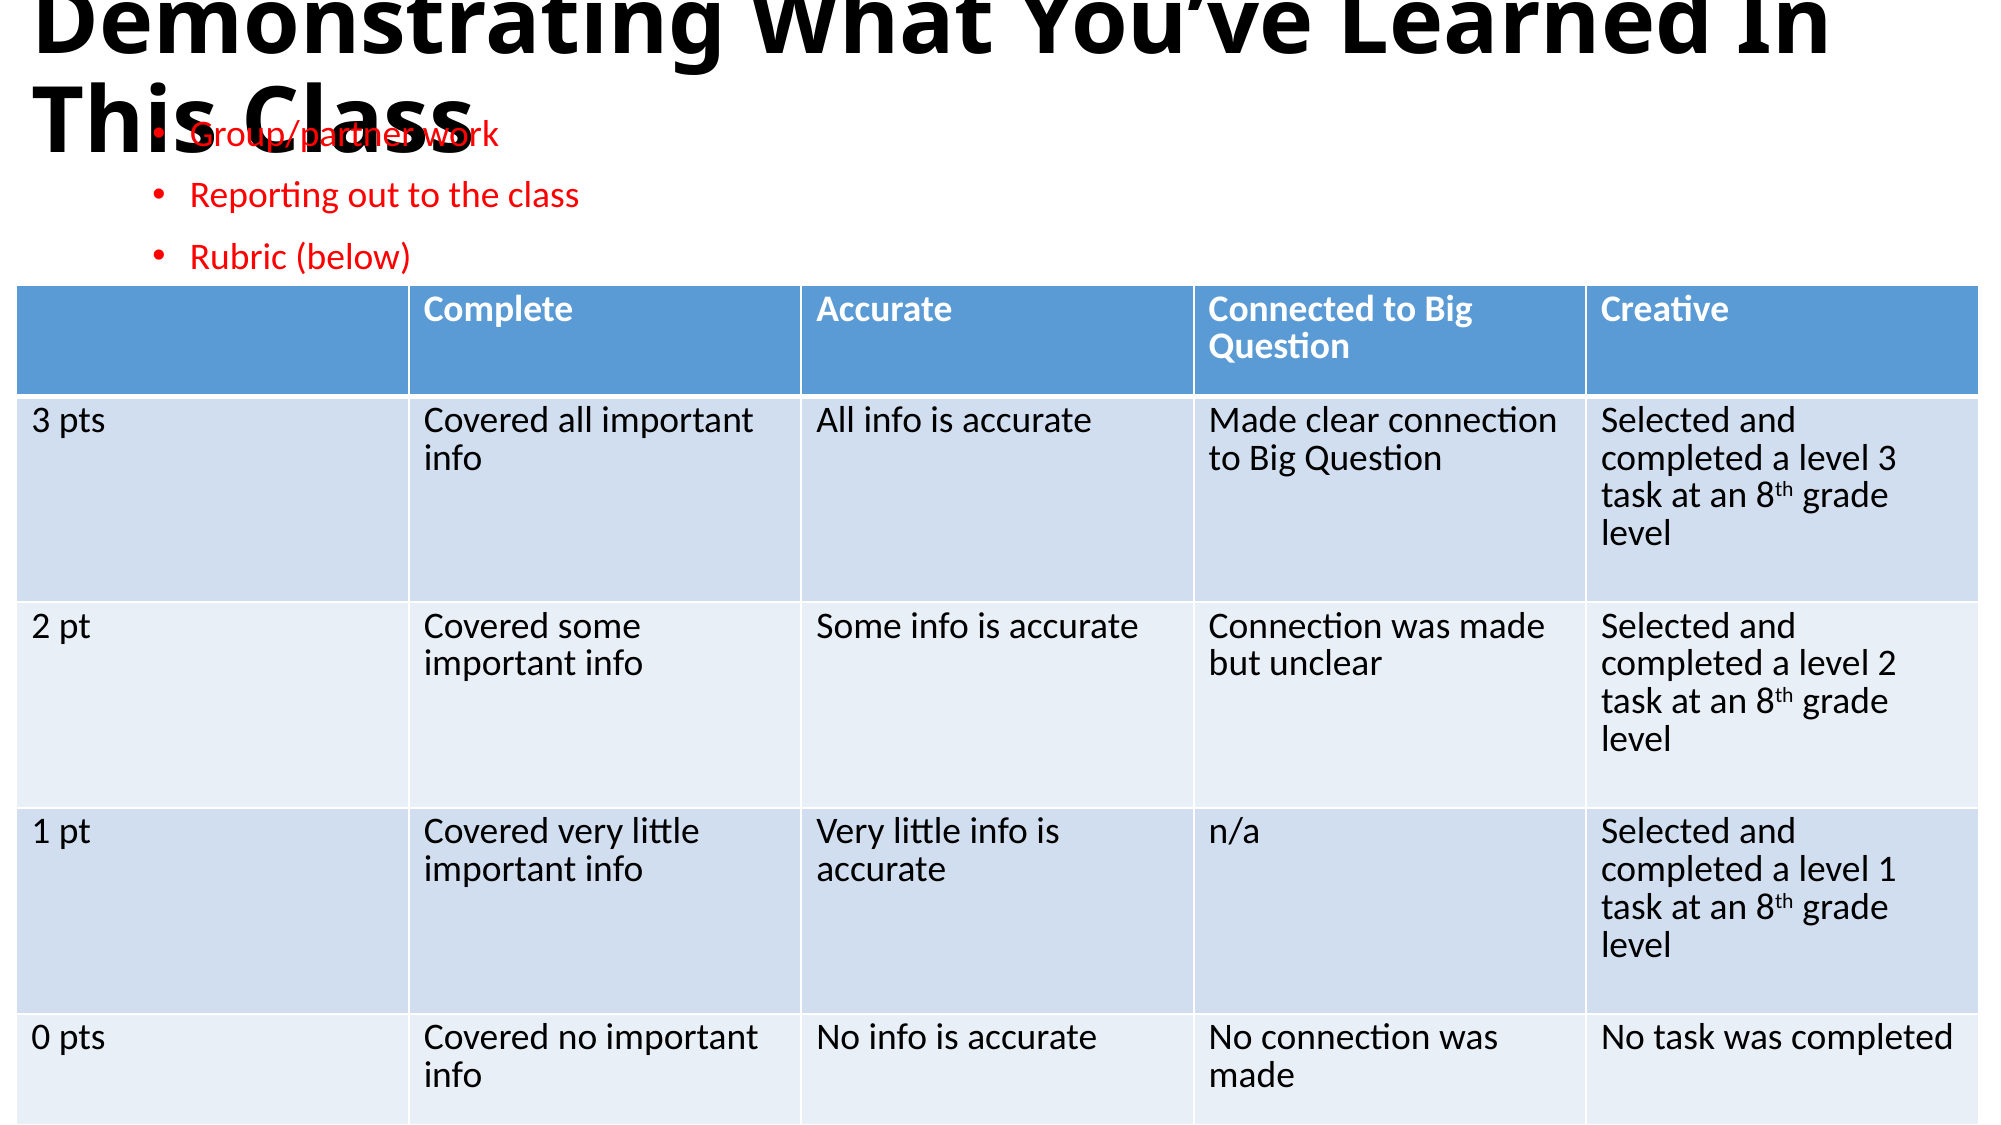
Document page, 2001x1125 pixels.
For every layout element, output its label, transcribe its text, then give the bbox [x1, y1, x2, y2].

table_cell 0 pts [17, 1015, 408, 1124]
table_cell 1 pt [17, 809, 408, 1013]
table_cell No connection was made [1195, 1015, 1585, 1124]
table_header Creative [1587, 286, 1978, 394]
table_cell Covered no important info [410, 1015, 800, 1124]
table_cell Selected and completed a level 2 task at an 8th grade level [1587, 603, 1978, 807]
title Demonstrating What You’ve Learned In This Class [16, 0, 1979, 146]
table_header Connected to Big Question [1195, 286, 1585, 394]
table_header Accurate [802, 286, 1193, 394]
table_cell Made clear connection to Big Question [1195, 399, 1585, 601]
table_cell All info is accurate [802, 399, 1193, 601]
table_cell Selected and completed a level 1 task at an 8th grade level [1587, 809, 1978, 1013]
table_cell Connection was made but unclear [1195, 603, 1585, 807]
table_header [17, 286, 408, 394]
table_cell Very little info is accurate [802, 809, 1193, 1013]
table_cell Covered all important info [410, 399, 800, 601]
table_header Complete [410, 286, 800, 394]
table_cell Some info is accurate [802, 603, 1193, 807]
list Group/partner work Reporting out to the class Rubric (below) [137, 106, 1863, 285]
table_cell No info is accurate [802, 1015, 1193, 1124]
table_cell Covered very little important info [410, 809, 800, 1013]
table_cell Selected and completed a level 3 task at an 8th grade level [1587, 399, 1978, 601]
table_cell n/a [1195, 809, 1585, 1013]
table_cell 3 pts [17, 399, 408, 601]
table_cell 2 pt [17, 603, 408, 807]
table_cell No task was completed [1587, 1015, 1978, 1124]
table_cell Covered some important info [410, 603, 800, 807]
